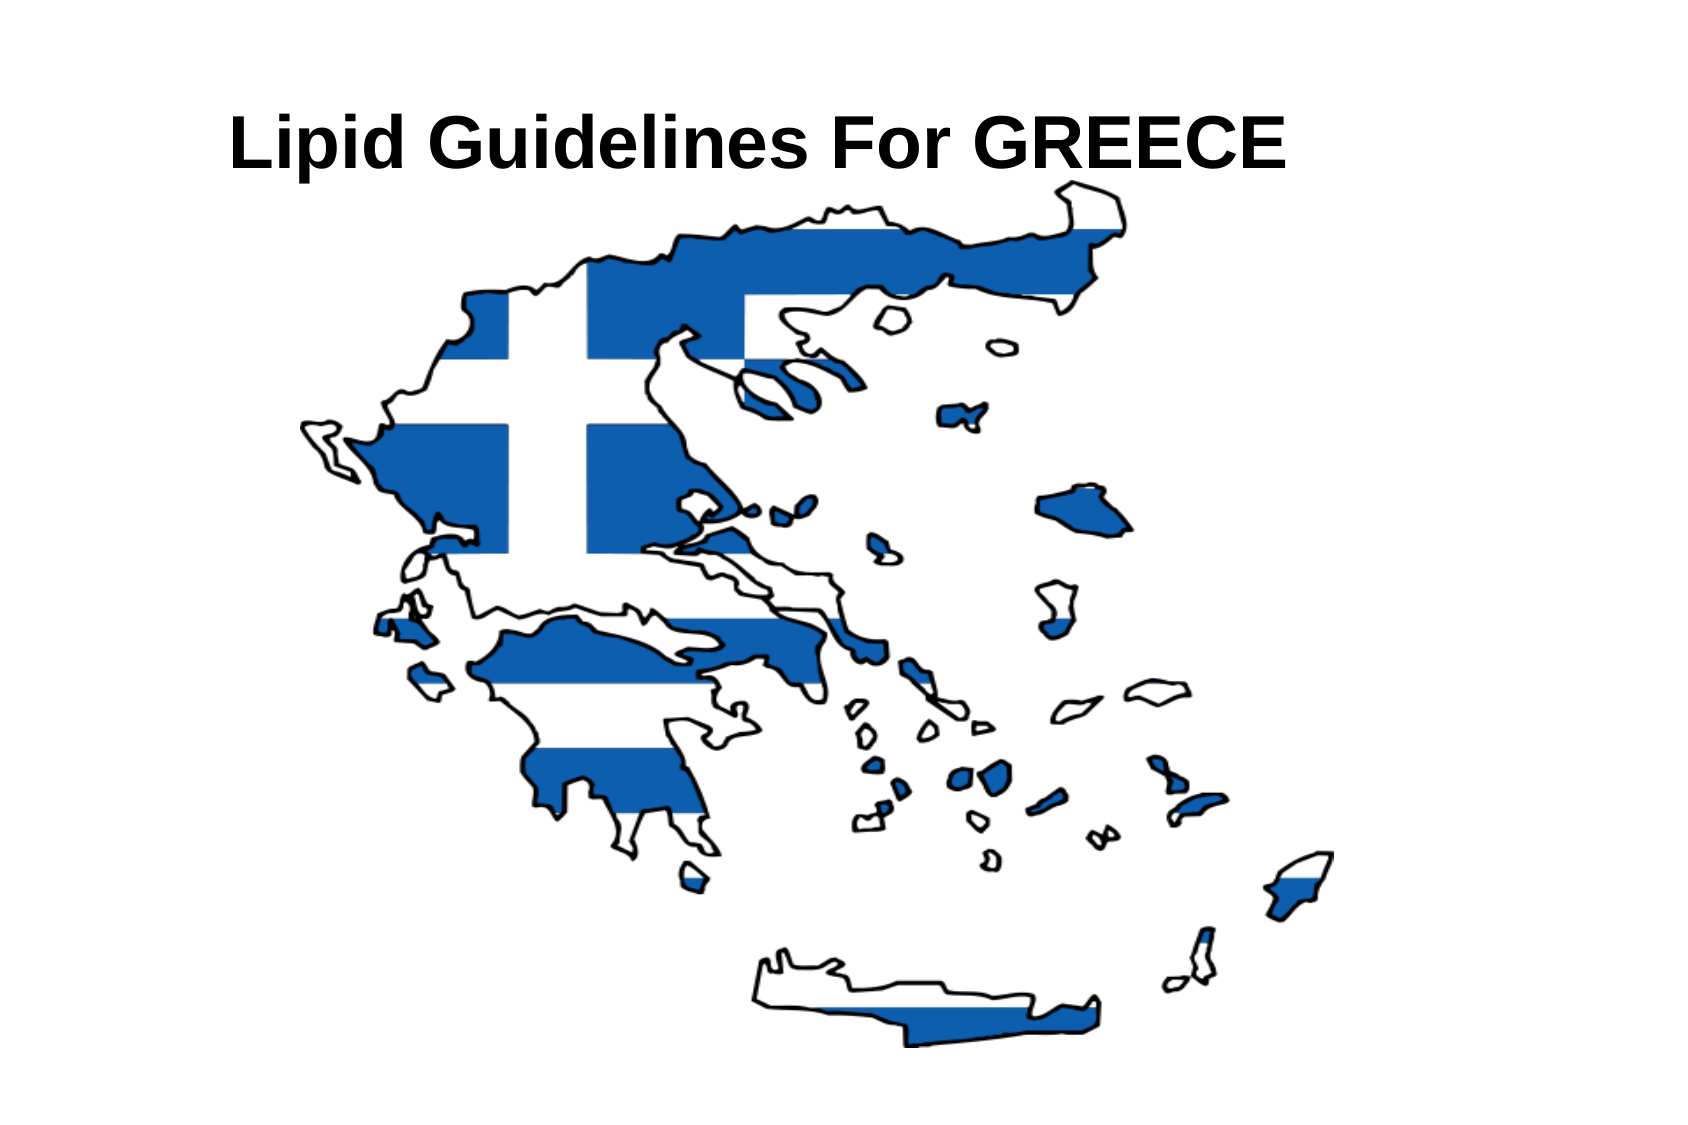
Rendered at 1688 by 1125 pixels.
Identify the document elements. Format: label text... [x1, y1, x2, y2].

picture [299, 180, 1334, 1048]
title Lipid Guidelines For GREECE [0, 44, 1519, 233]
